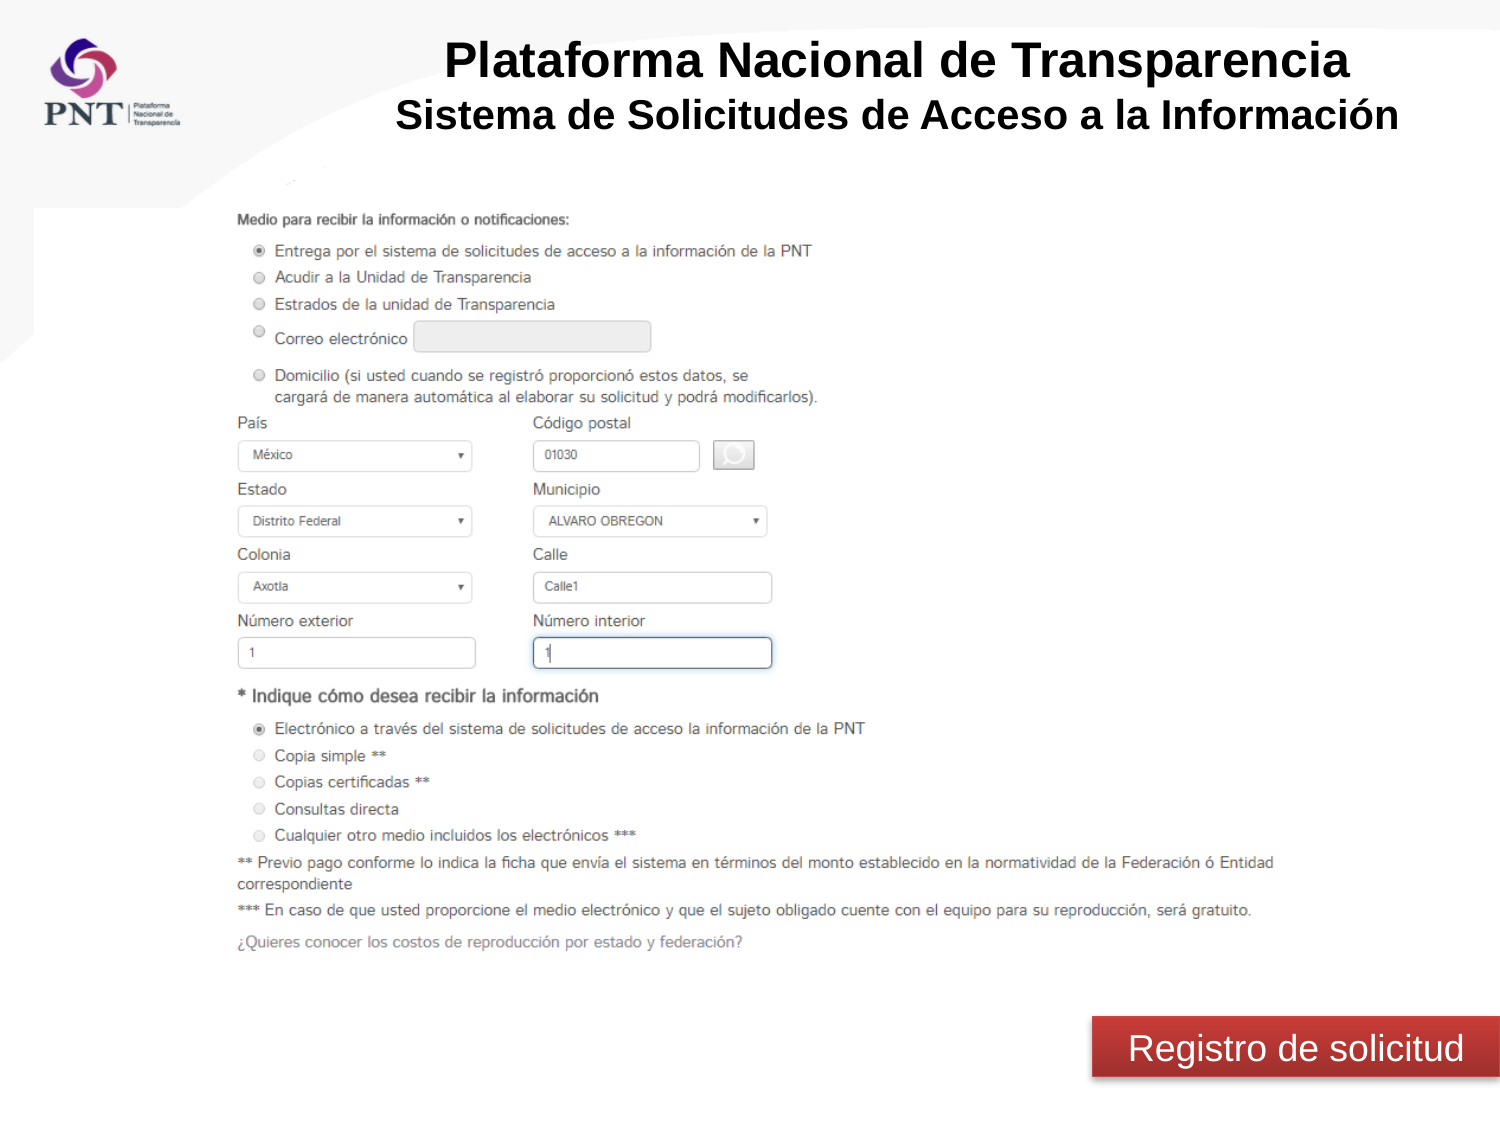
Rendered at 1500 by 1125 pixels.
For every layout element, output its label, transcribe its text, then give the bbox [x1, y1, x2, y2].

title Plataforma Nacional de Transparencia Sistema de Solicitudes de Acceso a la Información [330, 19, 1465, 147]
picture [0, 0, 1500, 952]
text_box Registro de solicitud [1092, 1016, 1500, 1077]
